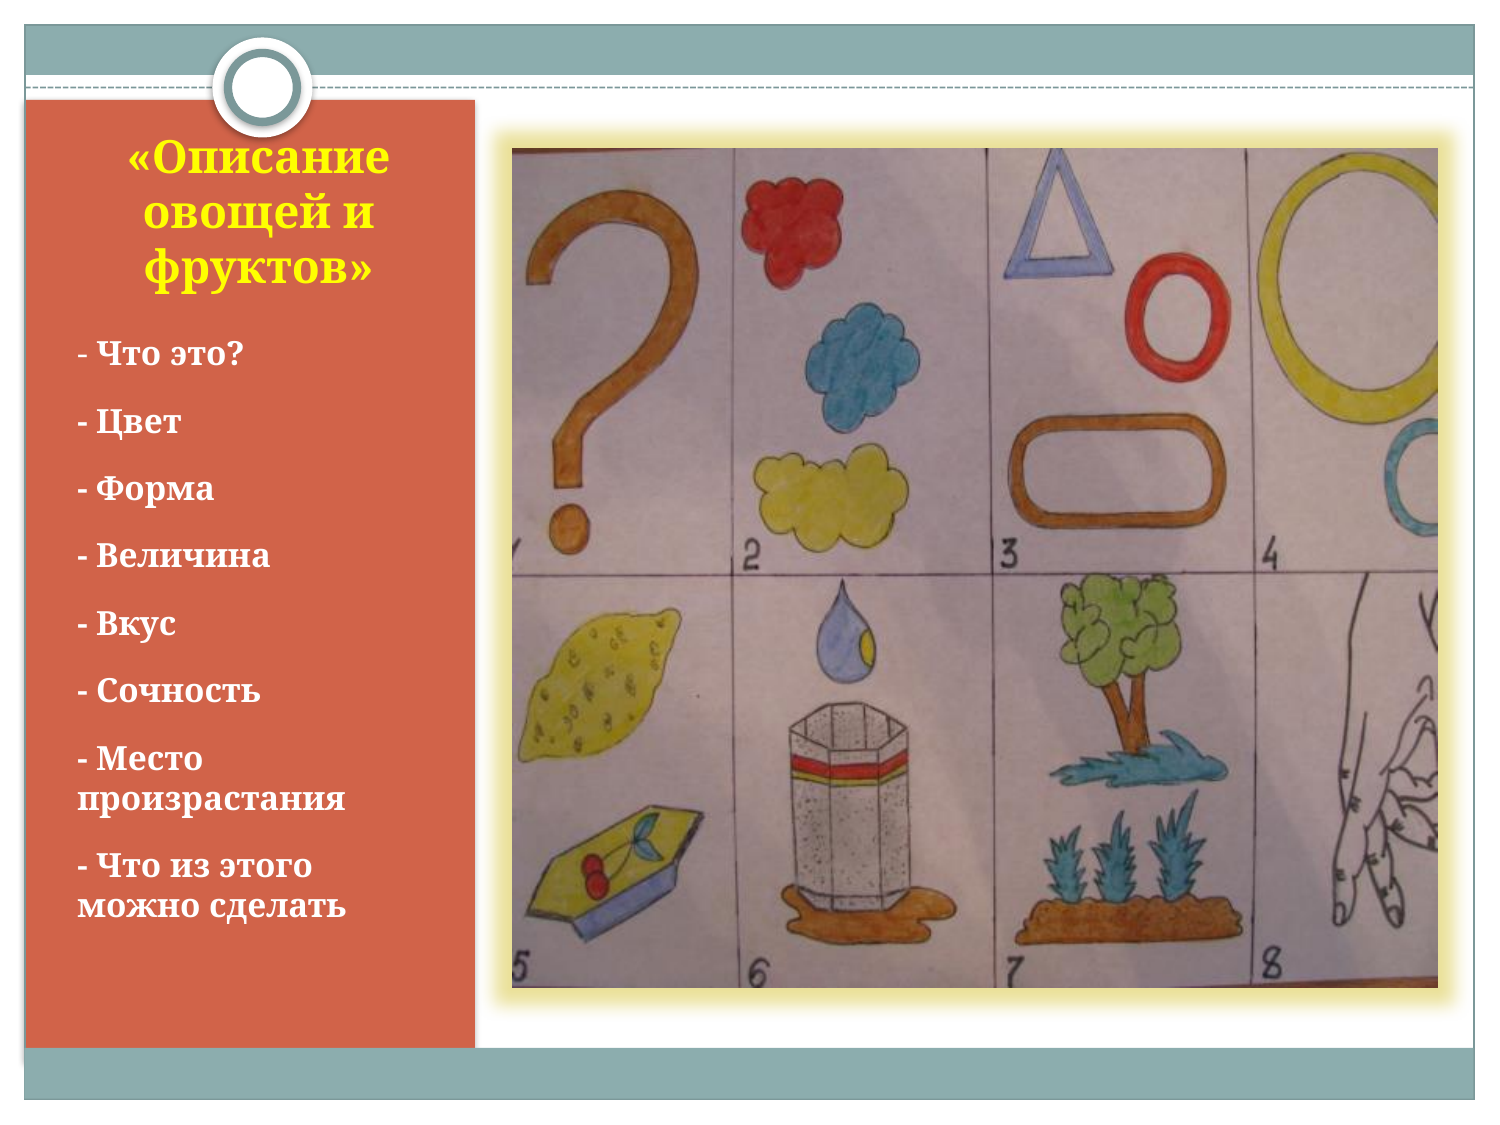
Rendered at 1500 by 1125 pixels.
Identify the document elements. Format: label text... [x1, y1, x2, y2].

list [512, 148, 1438, 988]
list - Что это? - Цвет - Форма - Величина - Вкус - Сочность - Место произрастания - Что из этого можно сделать [62, 324, 450, 1005]
title «Описание овощей и фруктов» [64, 137, 453, 300]
